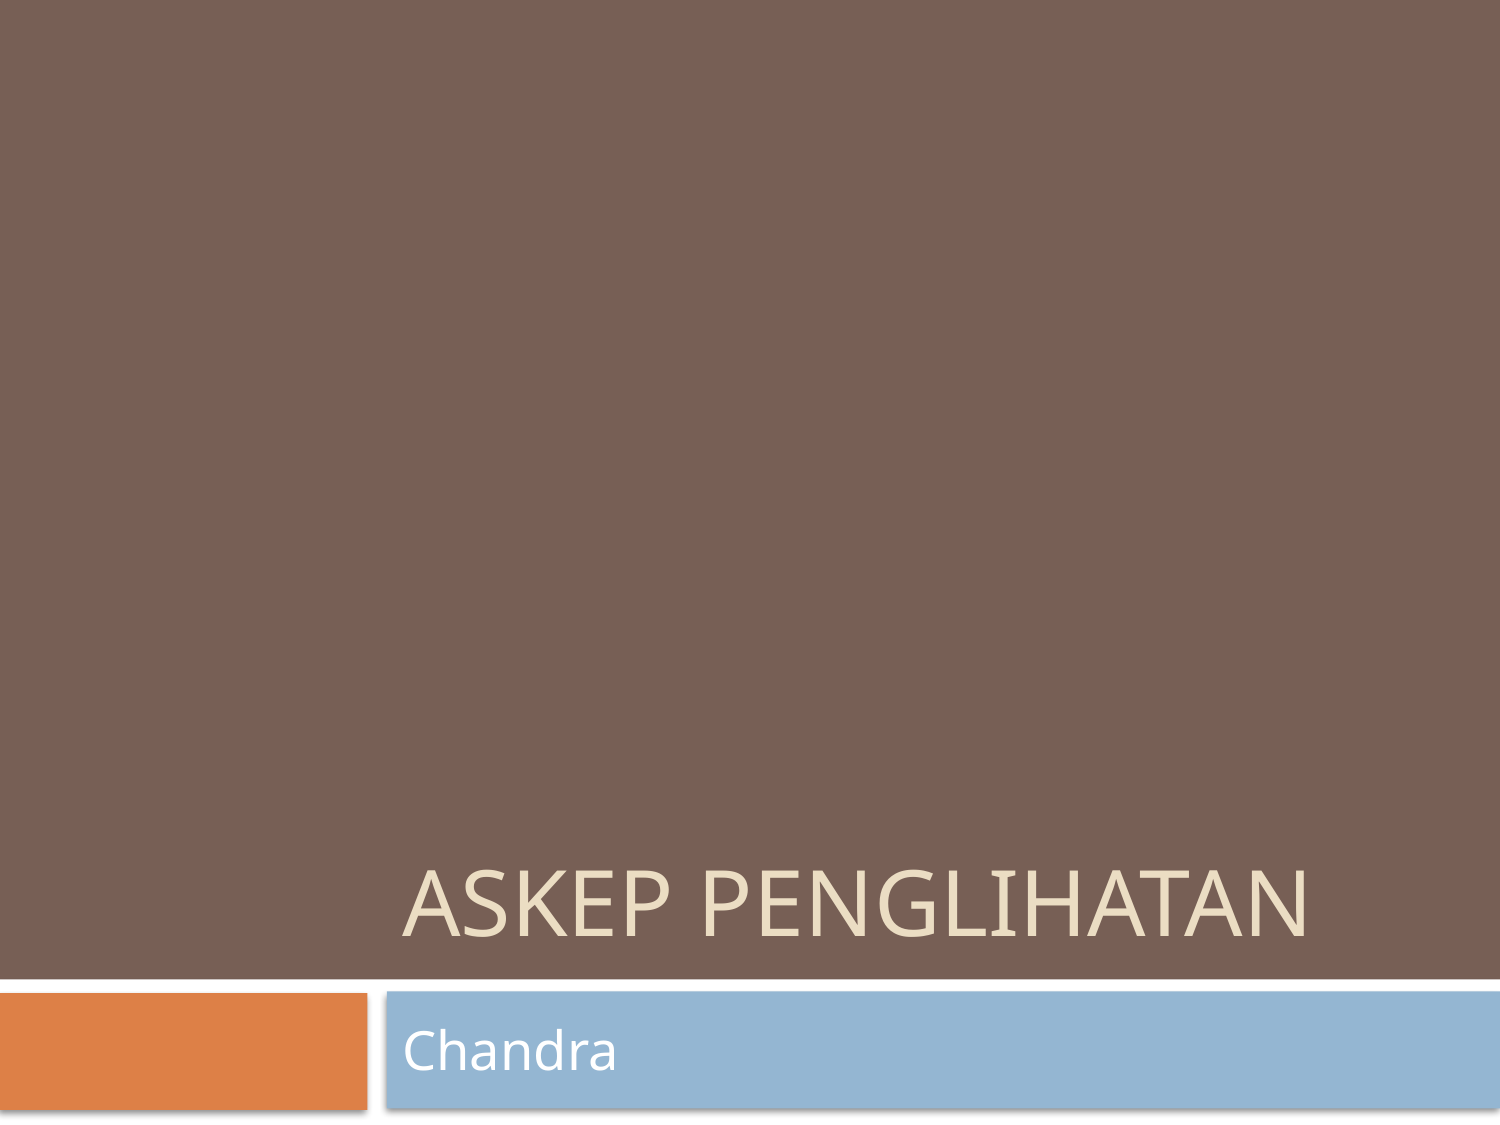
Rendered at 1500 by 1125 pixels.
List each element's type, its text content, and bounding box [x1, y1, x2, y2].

subtitle Chandra [387, 992, 1488, 1105]
title Askep penglihatan [387, 662, 1450, 963]
